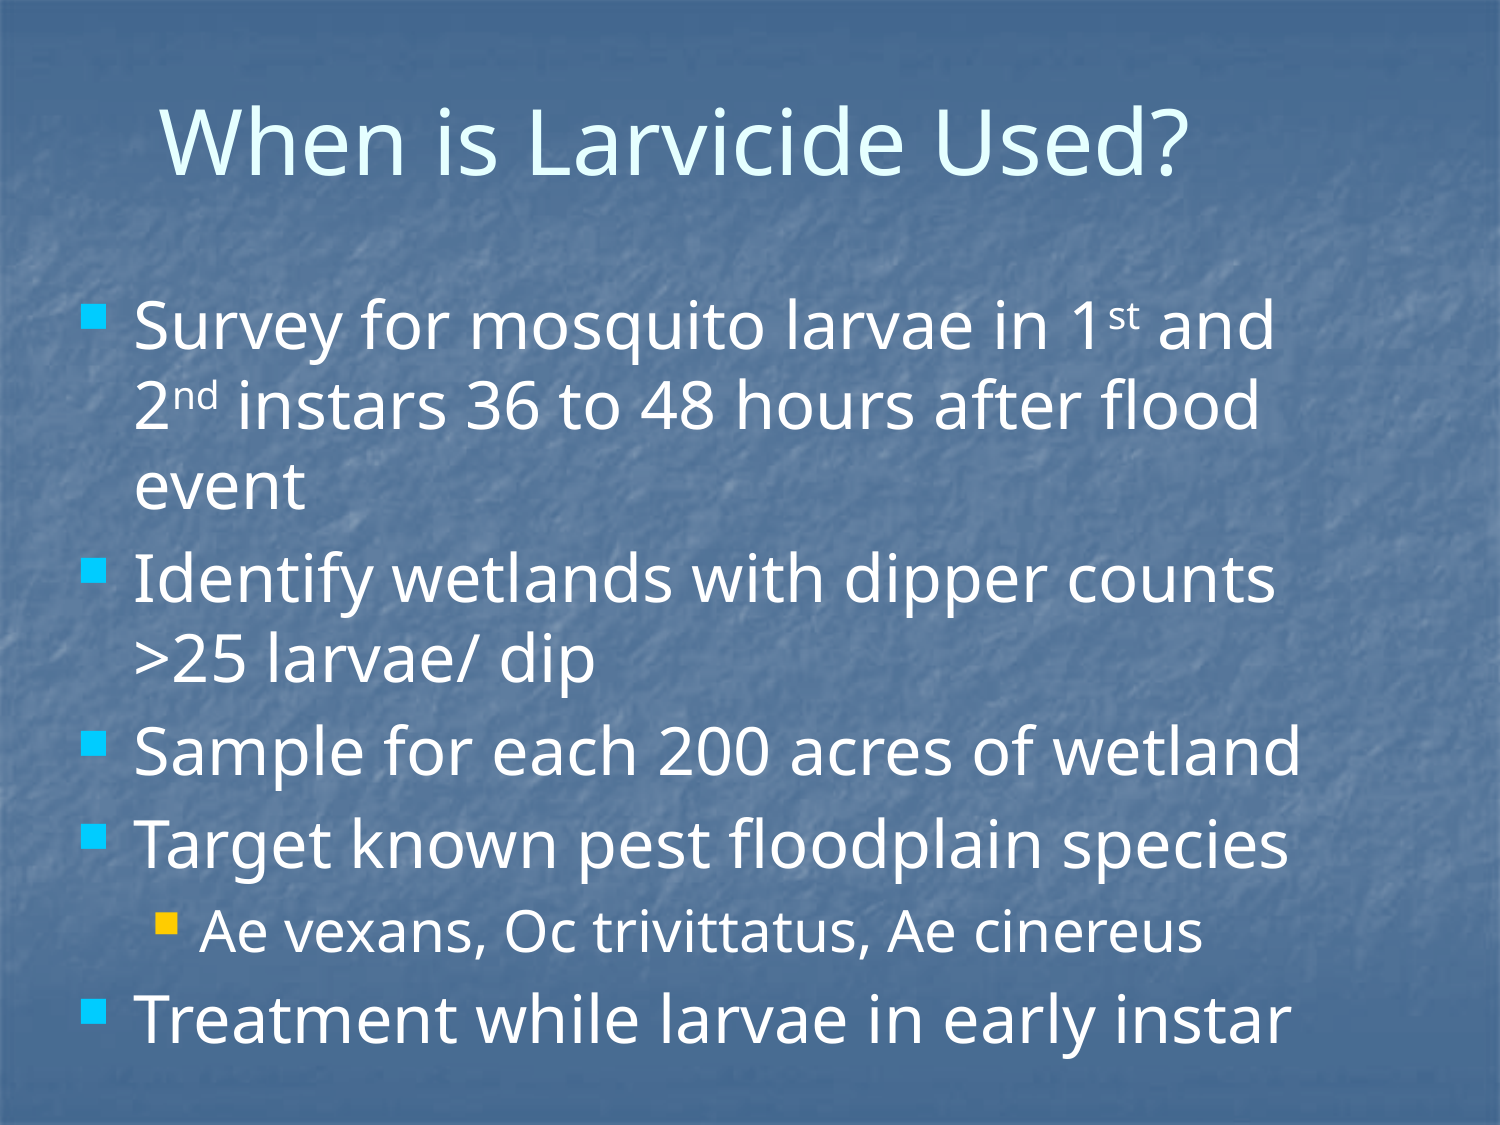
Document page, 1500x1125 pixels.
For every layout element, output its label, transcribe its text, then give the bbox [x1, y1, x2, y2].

title When is Larvicide Used? [0, 45, 1350, 233]
list Survey for mosquito larvae in 1st and 2nd instars 36 to 48 hours after flood event Identify wetlands with dipper counts >25 larvae/ dip Sample for each 200 acres of wetland Target known pest floodplain species Ae vexans, Oc trivittatus, Ae cinereus Treatment while larvae in early instar [62, 275, 1350, 950]
